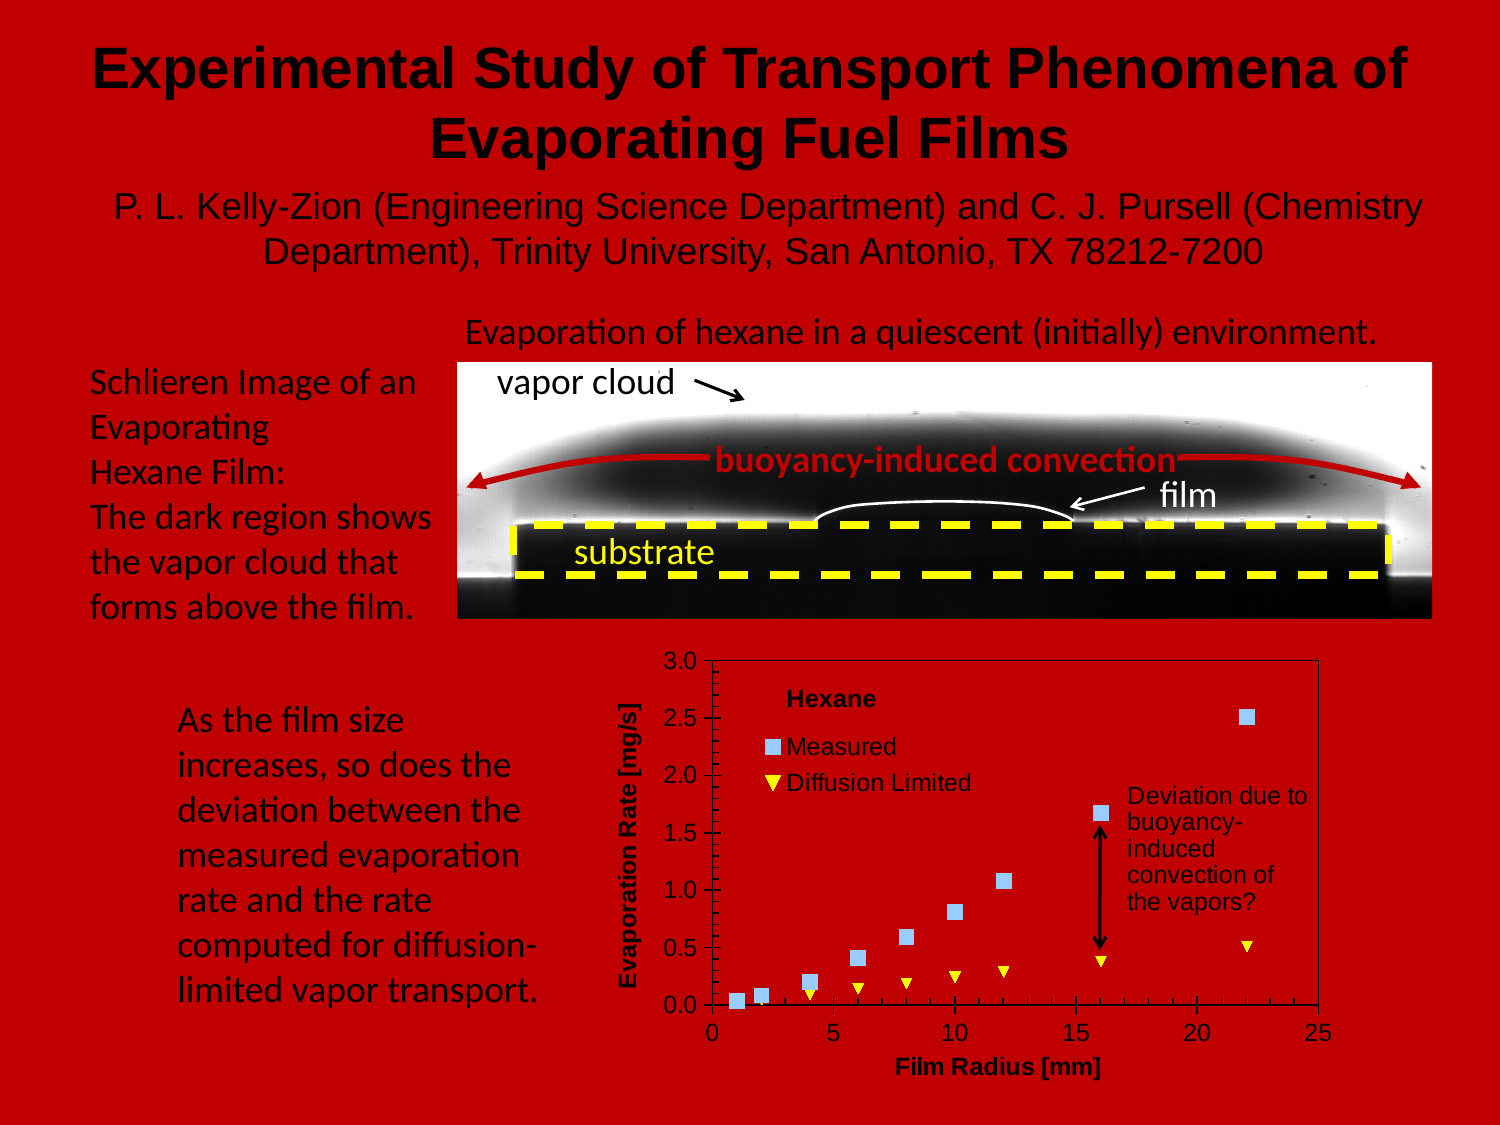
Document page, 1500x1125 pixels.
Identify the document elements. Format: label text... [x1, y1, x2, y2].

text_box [449, 349, 1438, 619]
text_box Evaporation of hexane in a quiescent (initially) environment. [450, 299, 1450, 360]
text_box Schlieren Image of an Evaporating Hexane Film: The dark region shows the vapor cloud that forms above the film. [74, 349, 463, 635]
text_box As the film size increases, so does the deviation between the measured evaporation rate and the rate computed for diffusion-limited vapor transport. [162, 687, 563, 1018]
chart [599, 637, 1351, 1088]
title Experimental Study of Transport Phenomena of Evaporating Fuel Films [37, 24, 1463, 175]
text_box P. L. Kelly-Zion (Engineering Science Department) and C. J. Pursell (Chemistry Department), Trinity University, San Antonio, TX 78212-7200 [87, 174, 1450, 280]
